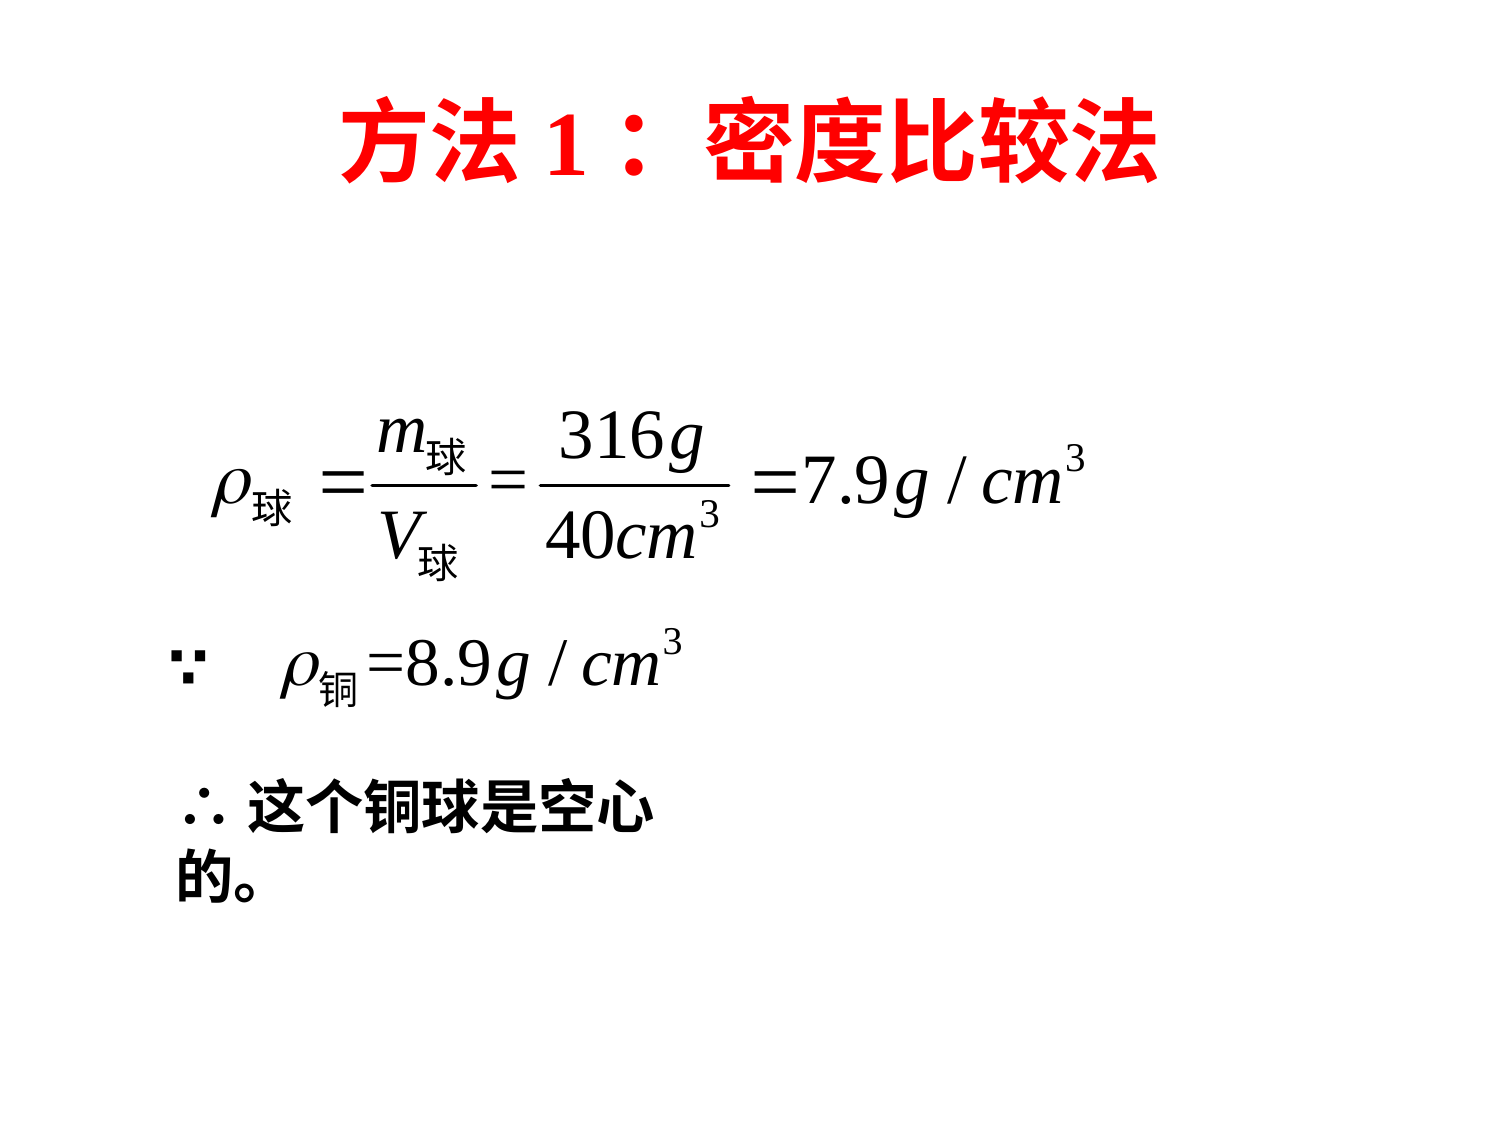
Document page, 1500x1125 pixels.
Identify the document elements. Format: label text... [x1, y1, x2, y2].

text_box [153, 385, 1097, 848]
title 方法1：密度比较法 [74, 44, 1426, 233]
